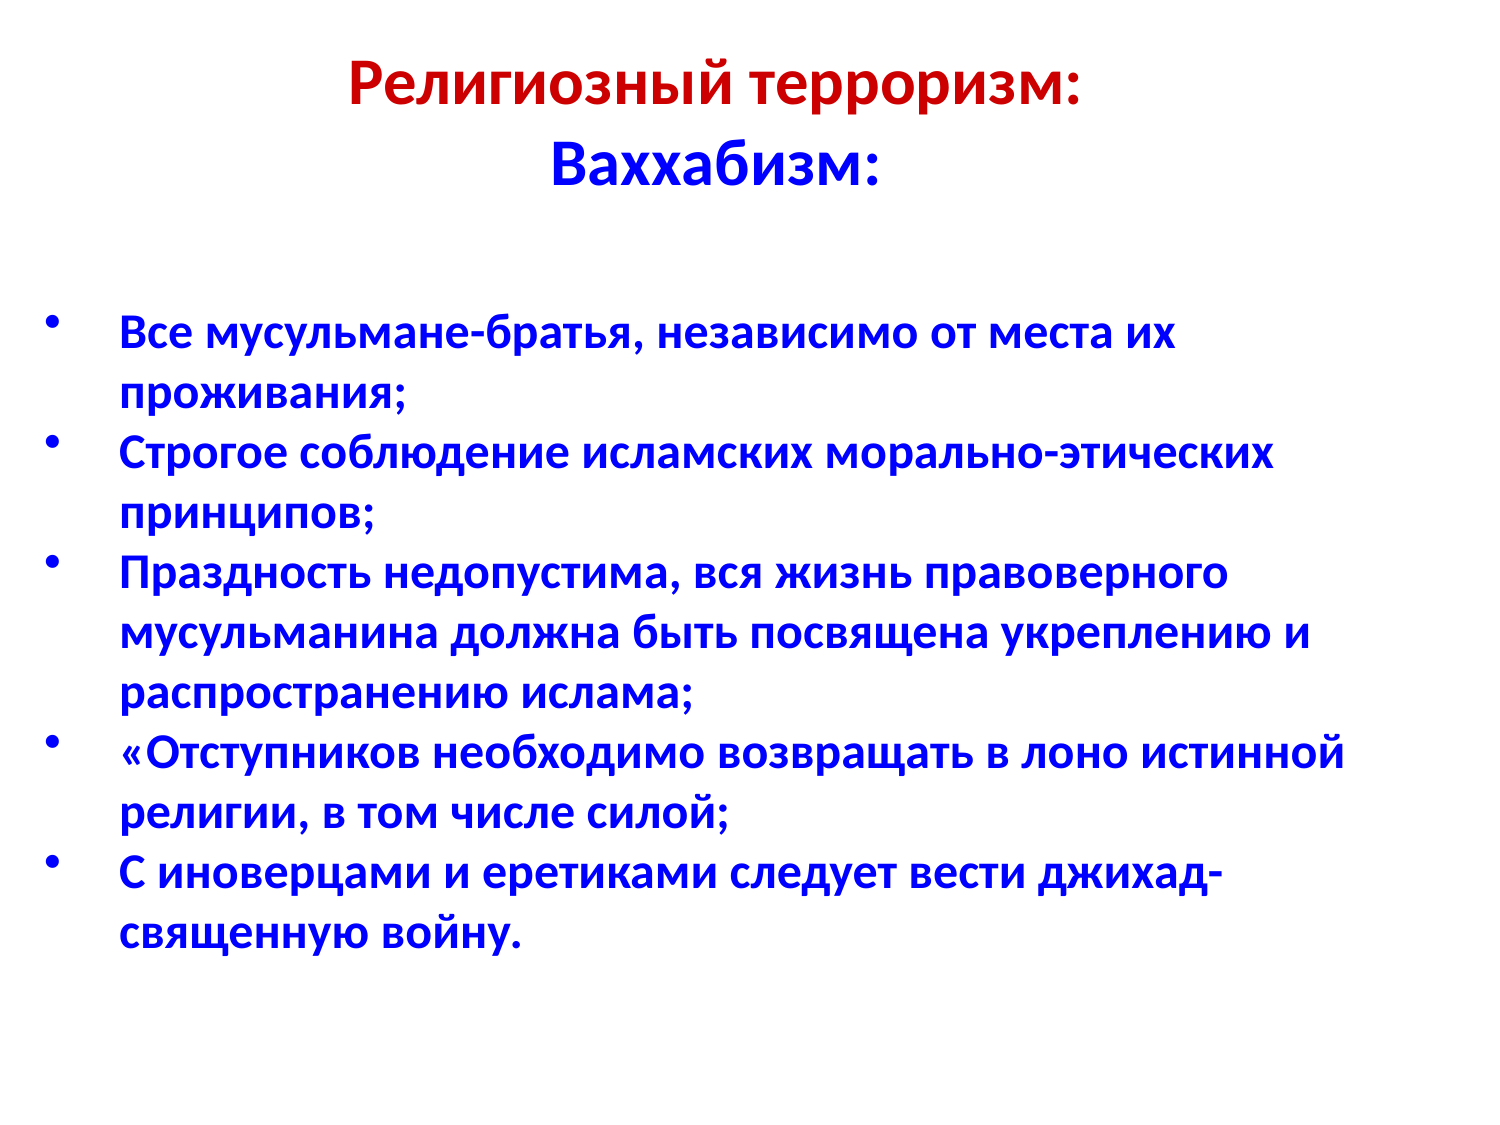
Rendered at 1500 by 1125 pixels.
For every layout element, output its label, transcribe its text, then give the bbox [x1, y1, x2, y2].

text_box Религиозный терроризм: Ваххабизм: [76, 30, 1356, 206]
text_box Все мусульмане-братья, независимо от места их проживания; Строгое соблюдение исламских морально-этических принципов; Праздность недопустима, вся жизнь правоверного мусульманина должна быть посвящена укреплению и распространению ислама; «Отступников необходимо возвращать в лоно истинной религии, в том числе силой; С иноверцами и еретиками следует вести джихад-священную войну. [29, 290, 1471, 966]
